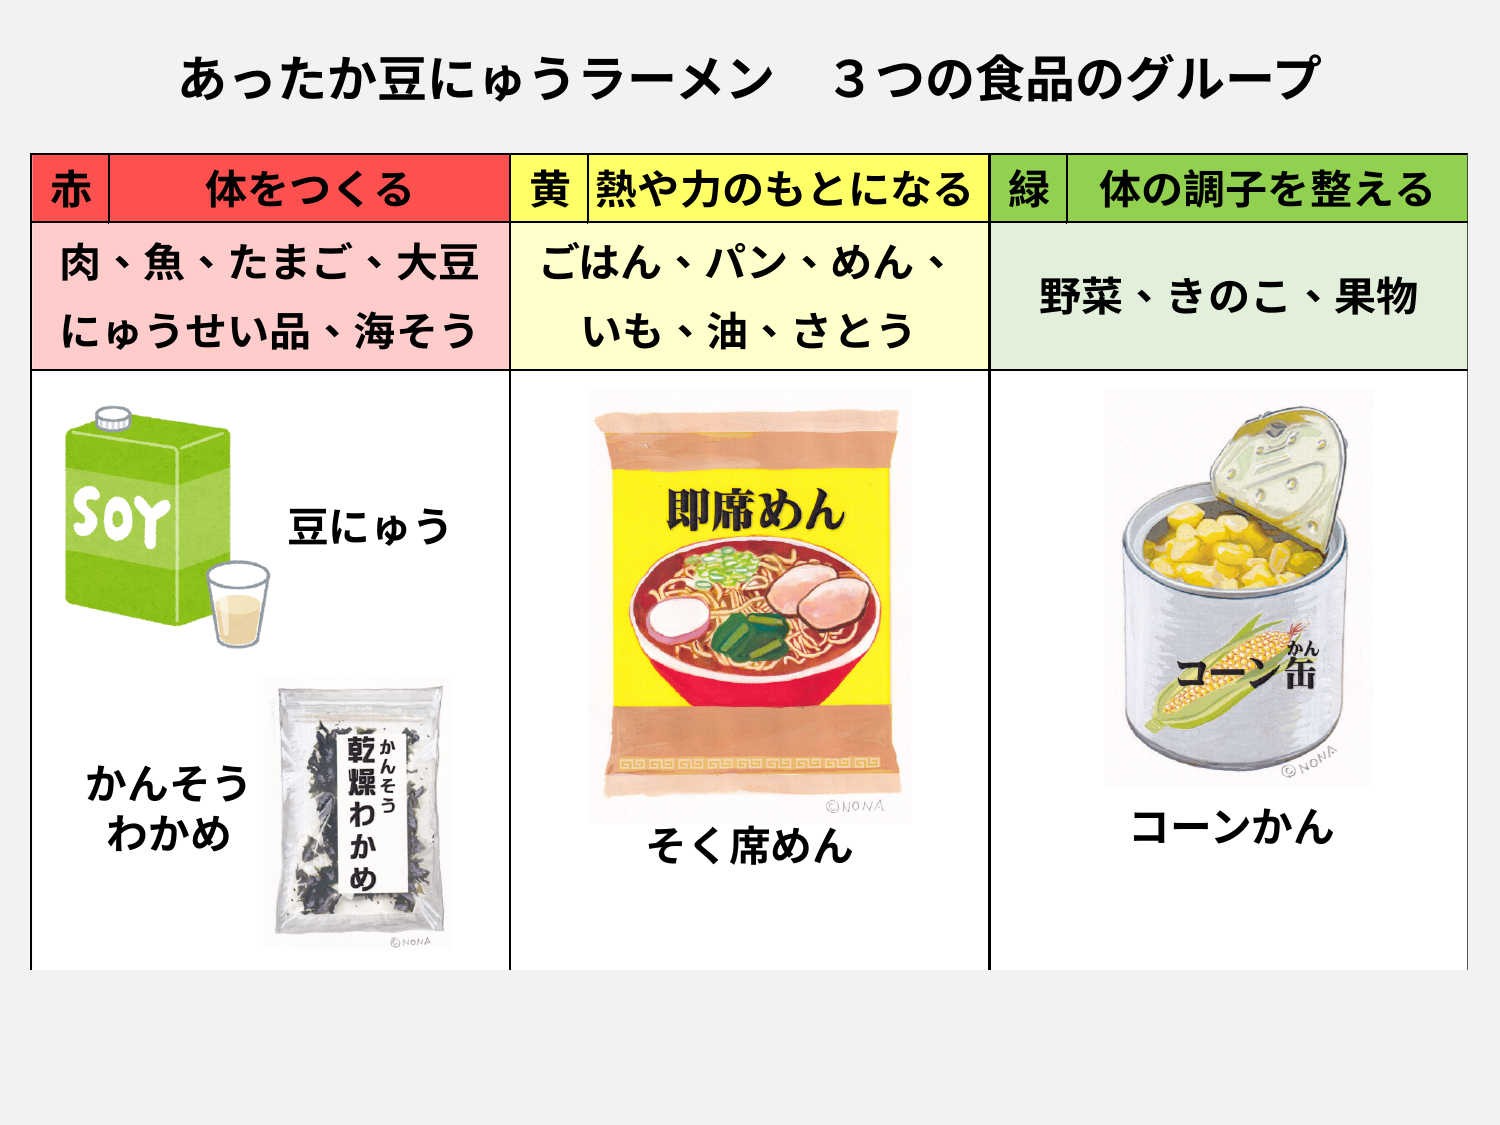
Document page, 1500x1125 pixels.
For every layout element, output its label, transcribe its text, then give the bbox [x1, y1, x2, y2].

picture [30, 152, 1470, 972]
text_box あったか豆にゅうラーメン ３つの食品のグループ [158, 39, 1342, 115]
